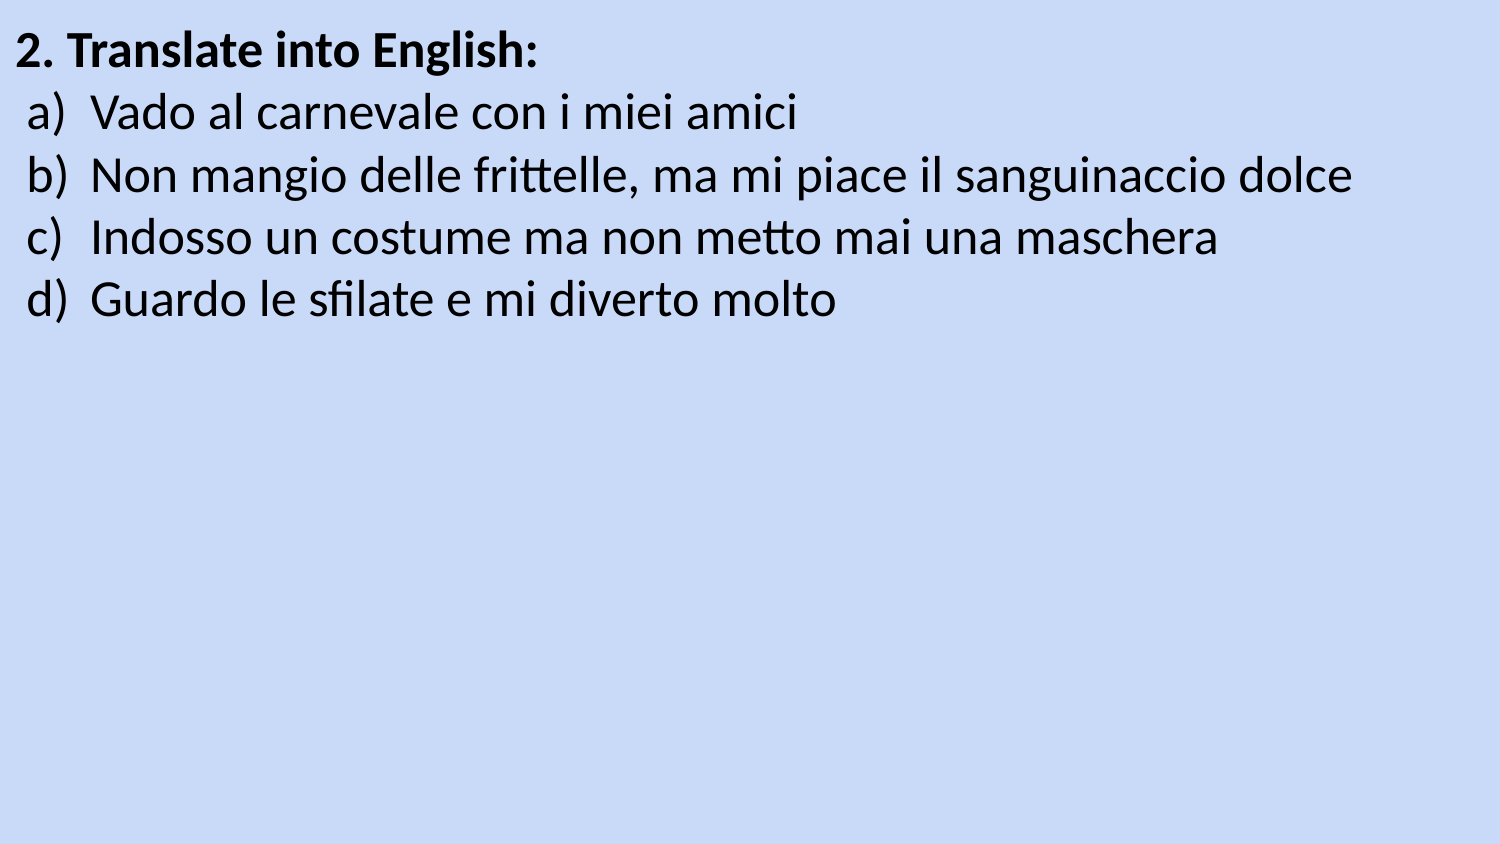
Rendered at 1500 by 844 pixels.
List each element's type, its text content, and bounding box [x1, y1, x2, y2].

text_box 2. Translate into English: Vado al carnevale con i miei amici Non mangio delle frittelle, ma mi piace il sanguinaccio dolce Indosso un costume ma non metto mai una maschera Guardo le sfilate e mi diverto molto [0, 0, 1500, 528]
